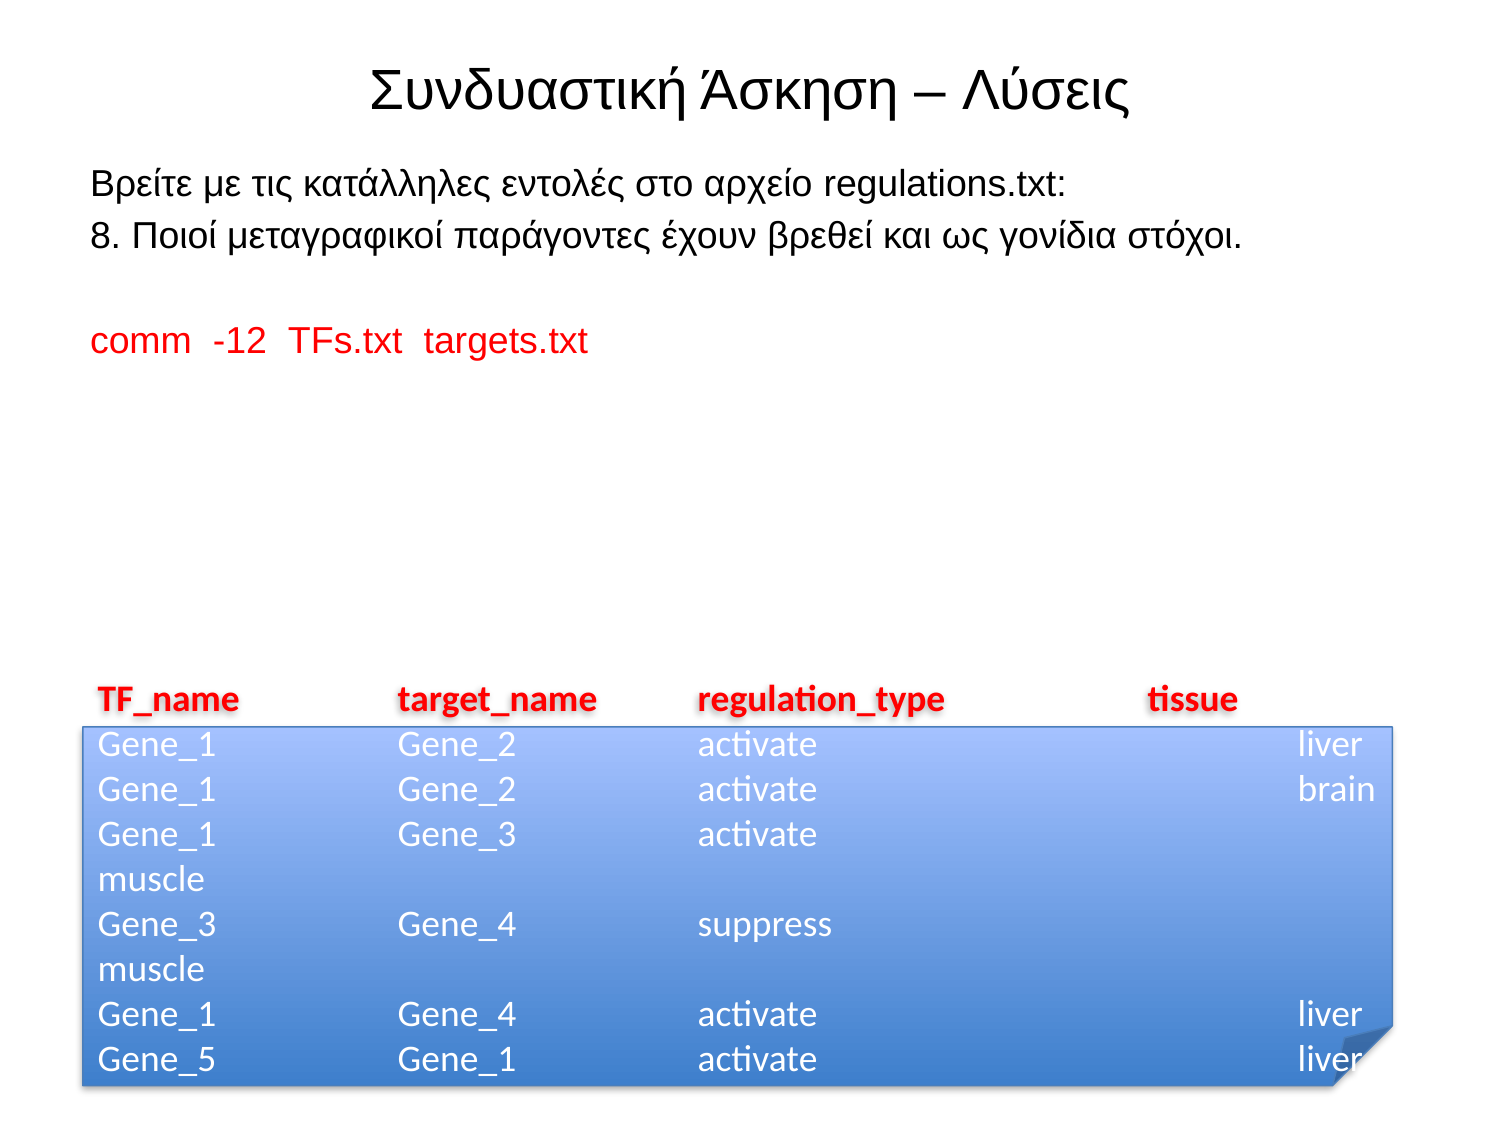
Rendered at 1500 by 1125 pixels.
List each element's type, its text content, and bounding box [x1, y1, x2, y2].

title Συνδυαστική Άσκηση – Λύσεις [75, 45, 1425, 129]
text_box TF_name target_name regulation_type tissue Gene_1 Gene_2 activate liver Gene_1 Gene_2 activate brain Gene_1 Gene_3 activate muscle Gene_3 Gene_4 suppress muscle Gene_1 Gene_4 activate liver Gene_5 Gene_1 activate liver [82, 726, 1394, 1087]
list Βρείτε με τις κατάλληλες εντολές στο αρχείο regulations.txt: 8. Ποιοί μεταγραφικοί παράγοντες έχουν βρεθεί και ως γονίδια στόχοι. comm -12 TFs.txt targets.txt [75, 151, 1425, 500]
